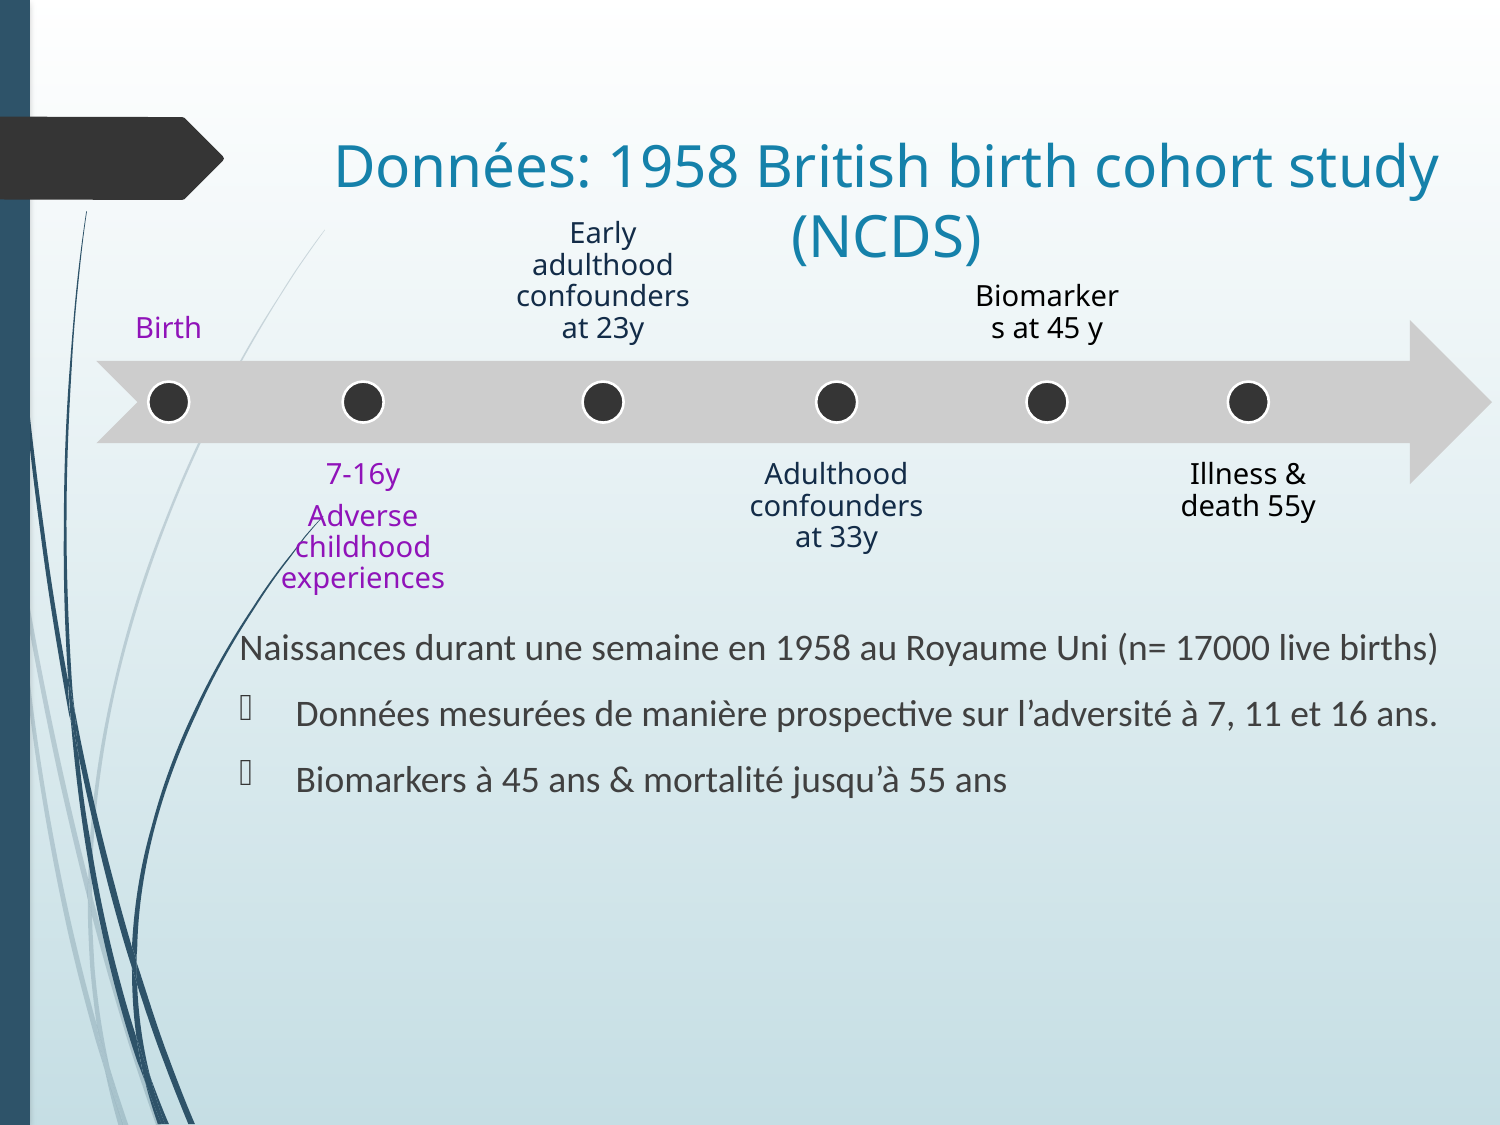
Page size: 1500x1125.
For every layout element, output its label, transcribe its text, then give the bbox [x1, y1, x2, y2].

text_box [96, 196, 1493, 608]
title Données: 1958 British birth cohort study (NCDS) [272, 121, 1500, 182]
list Naissances durant une semaine en 1958 au Royaume Uni (n= 17000 live births) Données mesurées de manière prospective sur l’adversité à 7, 11 et 16 ans. Biomarkers à 45 ans & mortalité jusqu’à 55 ans [224, 615, 1500, 1035]
